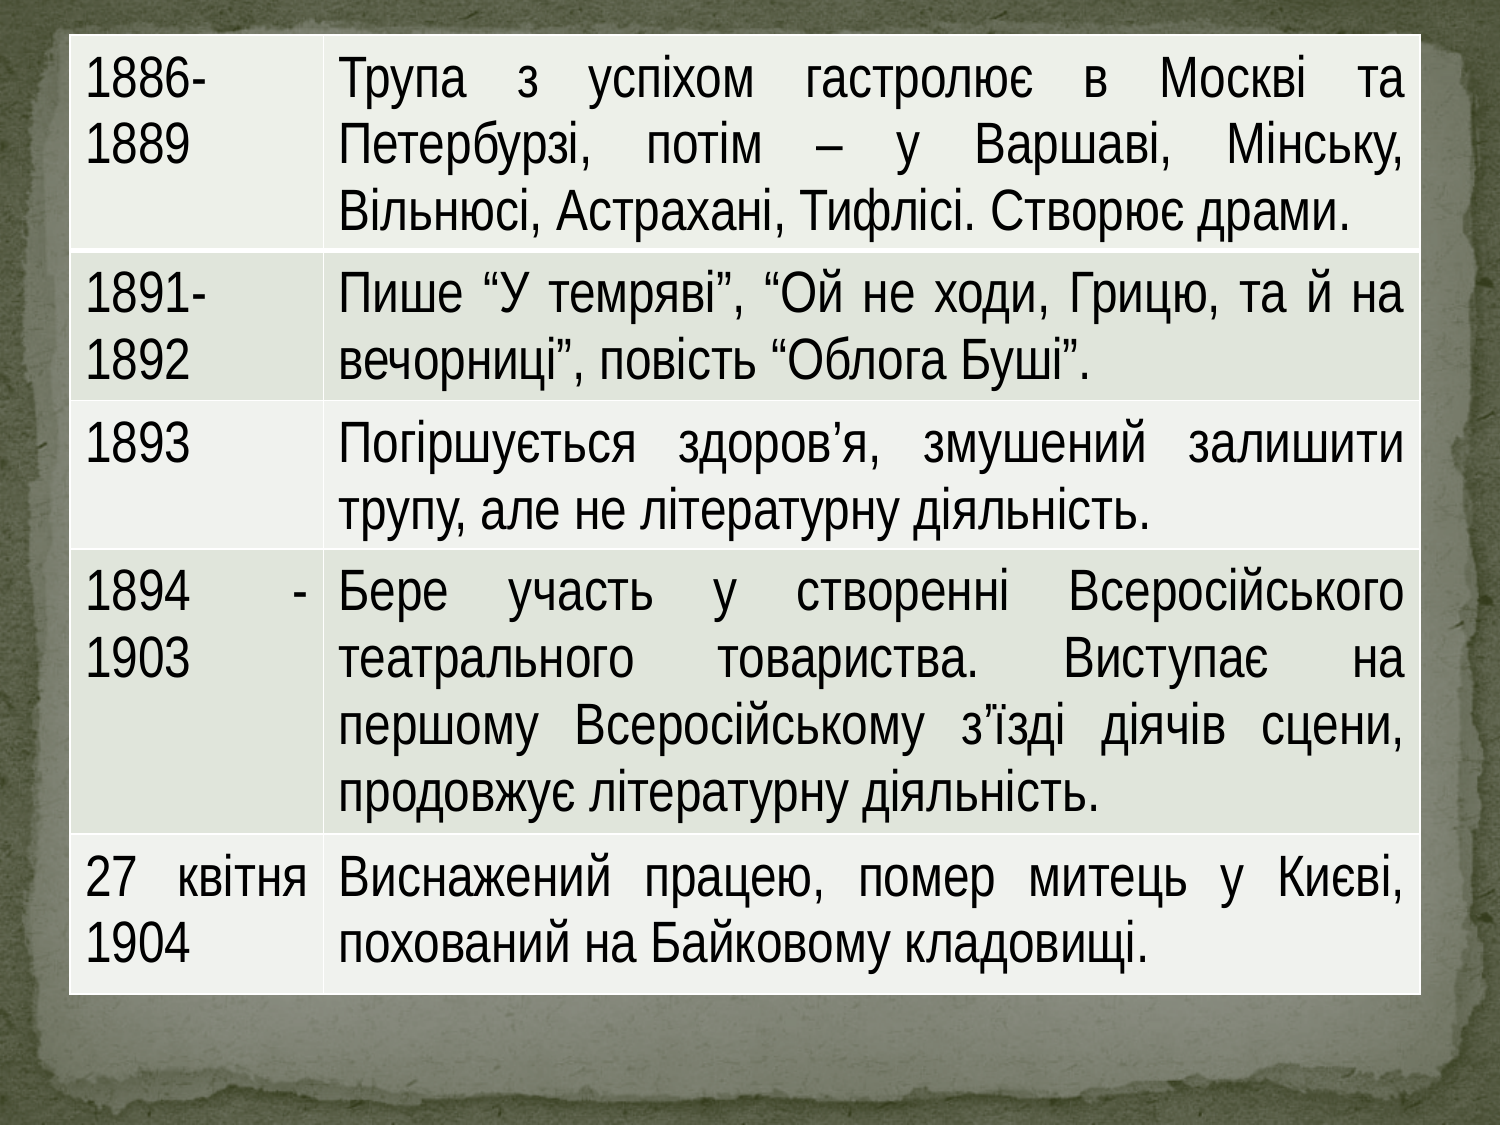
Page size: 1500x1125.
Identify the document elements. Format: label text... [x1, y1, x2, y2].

table_cell Погіршується здоров’я, змушений залишити трупу, але не літературну діяльність. [324, 401, 1419, 548]
table_cell 27 квітня 1904 [71, 835, 323, 993]
table_cell Бере участь у створенні Всеросійського театрального товариства. Виступає на першому Всеросійському з’їзді діячів сцени, продовжує літературну діяльність. [324, 550, 1419, 833]
table_cell 1893 [71, 401, 323, 548]
table_cell 1894 - 1903 [71, 550, 323, 833]
table_header 1886-1889 [71, 36, 323, 248]
table_header Трупа з успіхом гастролює в Москві та Петербурзі, потім – у Варшаві, Мінську, Вільнюсі, Астрахані, Тифлісі. Створює драми. [324, 36, 1419, 248]
table_cell 1891-1892 [71, 253, 323, 400]
table_cell Пише “У темряві”, “Ой не ходи, Грицю, та й на вечорниці”, повість “Облога Буші”. [324, 253, 1419, 400]
table_cell Виснажений працею, помер митець у Києві, похований на Байковому кладовищі. [324, 835, 1419, 993]
